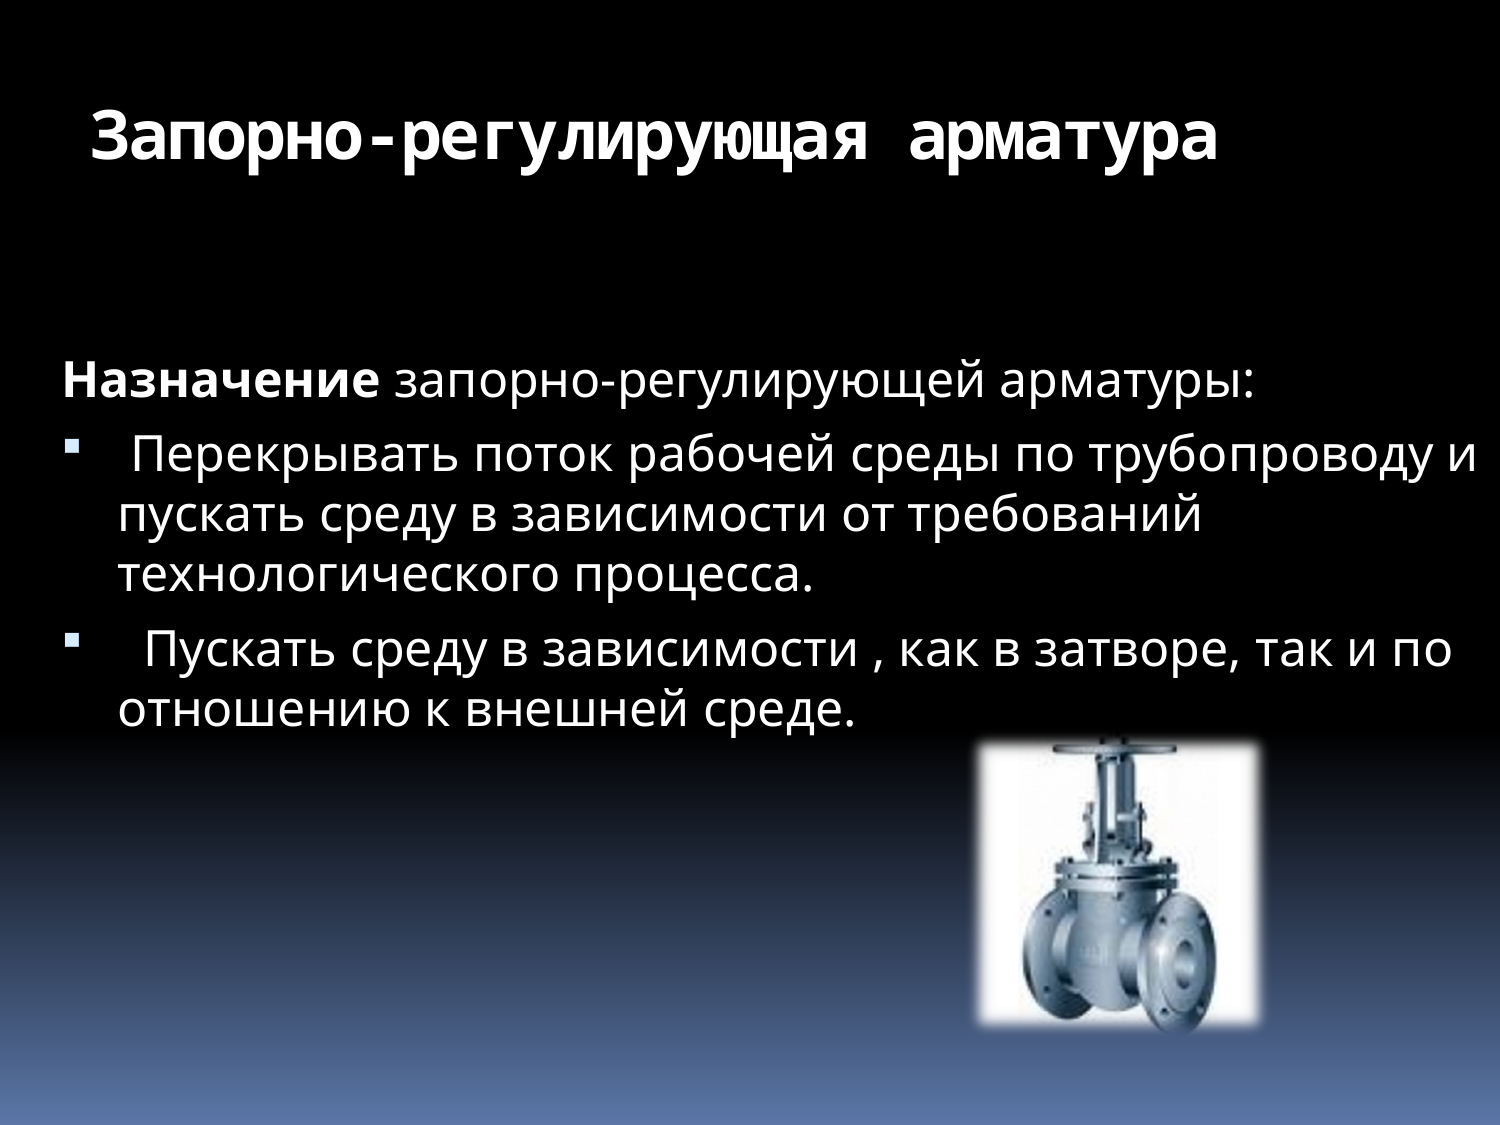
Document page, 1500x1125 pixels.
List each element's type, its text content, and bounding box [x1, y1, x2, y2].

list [962, 727, 1276, 1042]
list Назначение запорно-регулирующей арматуры: Перекрывать поток рабочей среды по трубопроводу и пускать среду в зависимости от требований технологического процесса. Пускать среду в зависимости , как в затворе, так и по отношению к внешней среде. [35, 339, 1500, 1005]
title Запорно-регулирующая арматура [75, 83, 1425, 234]
